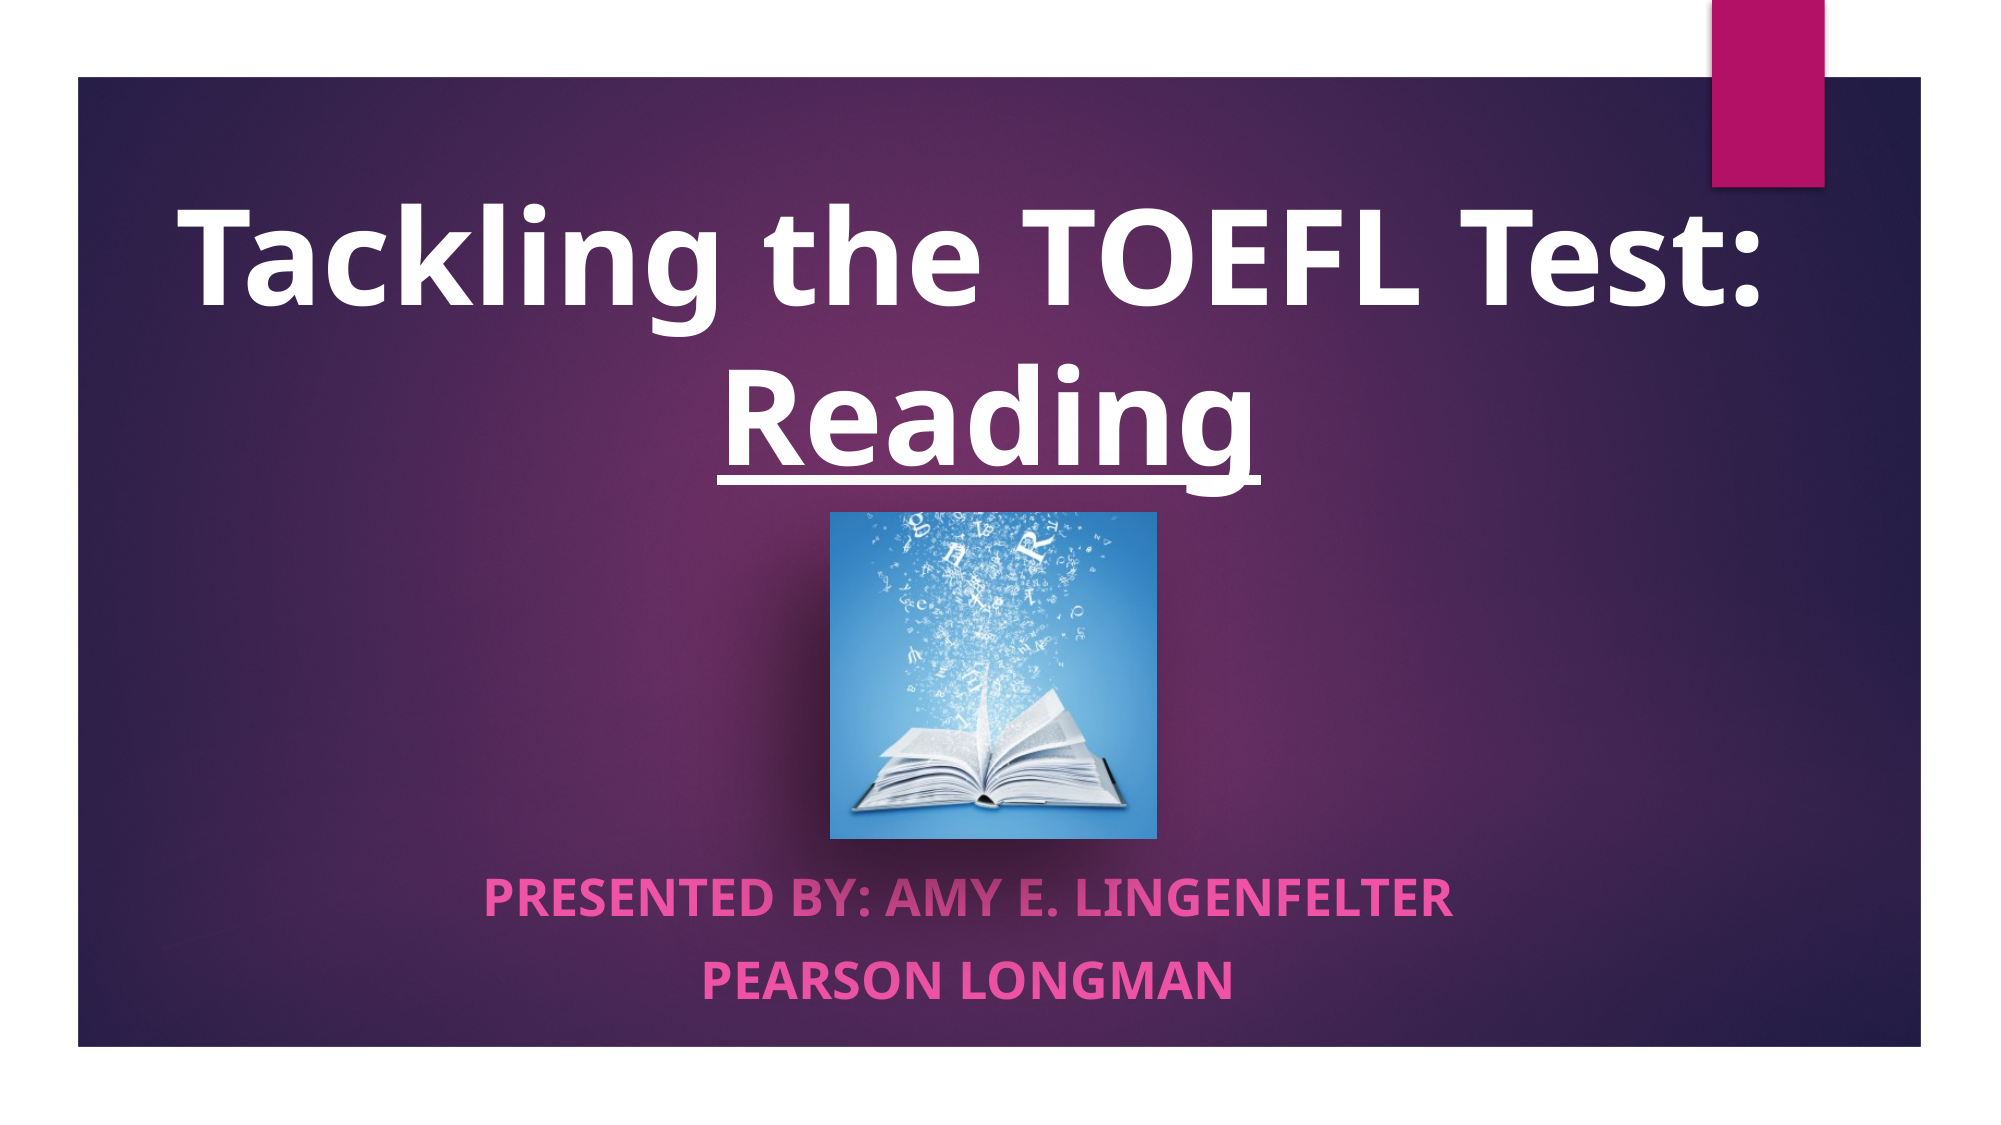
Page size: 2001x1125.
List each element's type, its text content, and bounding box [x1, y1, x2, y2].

subtitle Presented By: Amy E. Lingenfelter Pearson longman [198, 856, 1738, 1037]
picture [830, 512, 1157, 840]
text_box Tackling the TOEFL Test: Reading [147, 164, 1831, 500]
